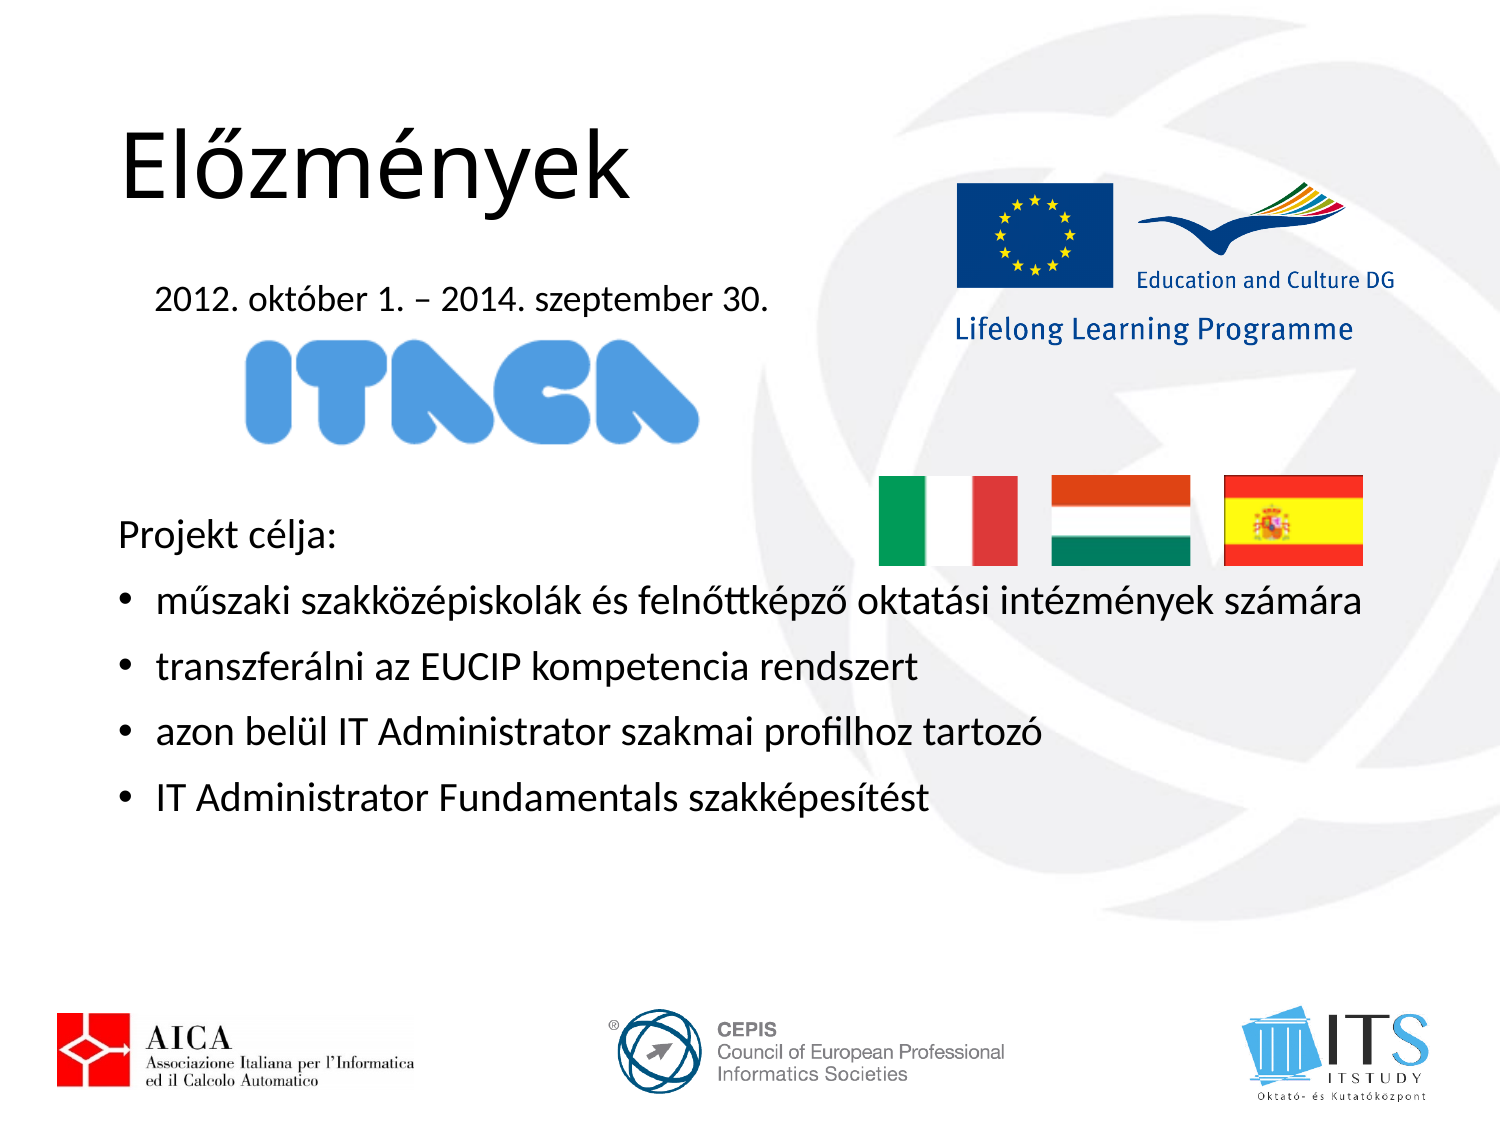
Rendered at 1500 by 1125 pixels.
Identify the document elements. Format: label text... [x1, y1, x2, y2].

title Előzmények [103, 59, 1397, 236]
text_box 2012. október 1. – 2014. szeptember 30. [139, 266, 856, 372]
picture [638, 1014, 660, 1020]
picture [627, 1026, 644, 1050]
picture [878, 476, 1018, 566]
picture [634, 1027, 685, 1077]
picture [691, 1030, 698, 1054]
picture [633, 1066, 660, 1087]
list Projekt célja: műszaki szakközépiskolák és felnőttképző oktatási intézmények számára transzferálni az EUCIP kompetencia rendszert azon belül IT Administrator szakmai profilhoz tartozó IT Administrator Fundamentals szakképesítést [103, 236, 1397, 1014]
picture [621, 1049, 628, 1073]
picture [608, 1014, 649, 1094]
picture [731, 0, 1500, 949]
picture [1224, 475, 1363, 566]
picture [237, 331, 713, 454]
picture [676, 1053, 693, 1077]
picture [57, 1013, 414, 1090]
picture [1237, 1003, 1436, 1107]
picture [658, 1016, 687, 1038]
picture [1051, 475, 1191, 566]
picture [670, 1014, 1004, 1094]
picture [654, 1083, 682, 1091]
